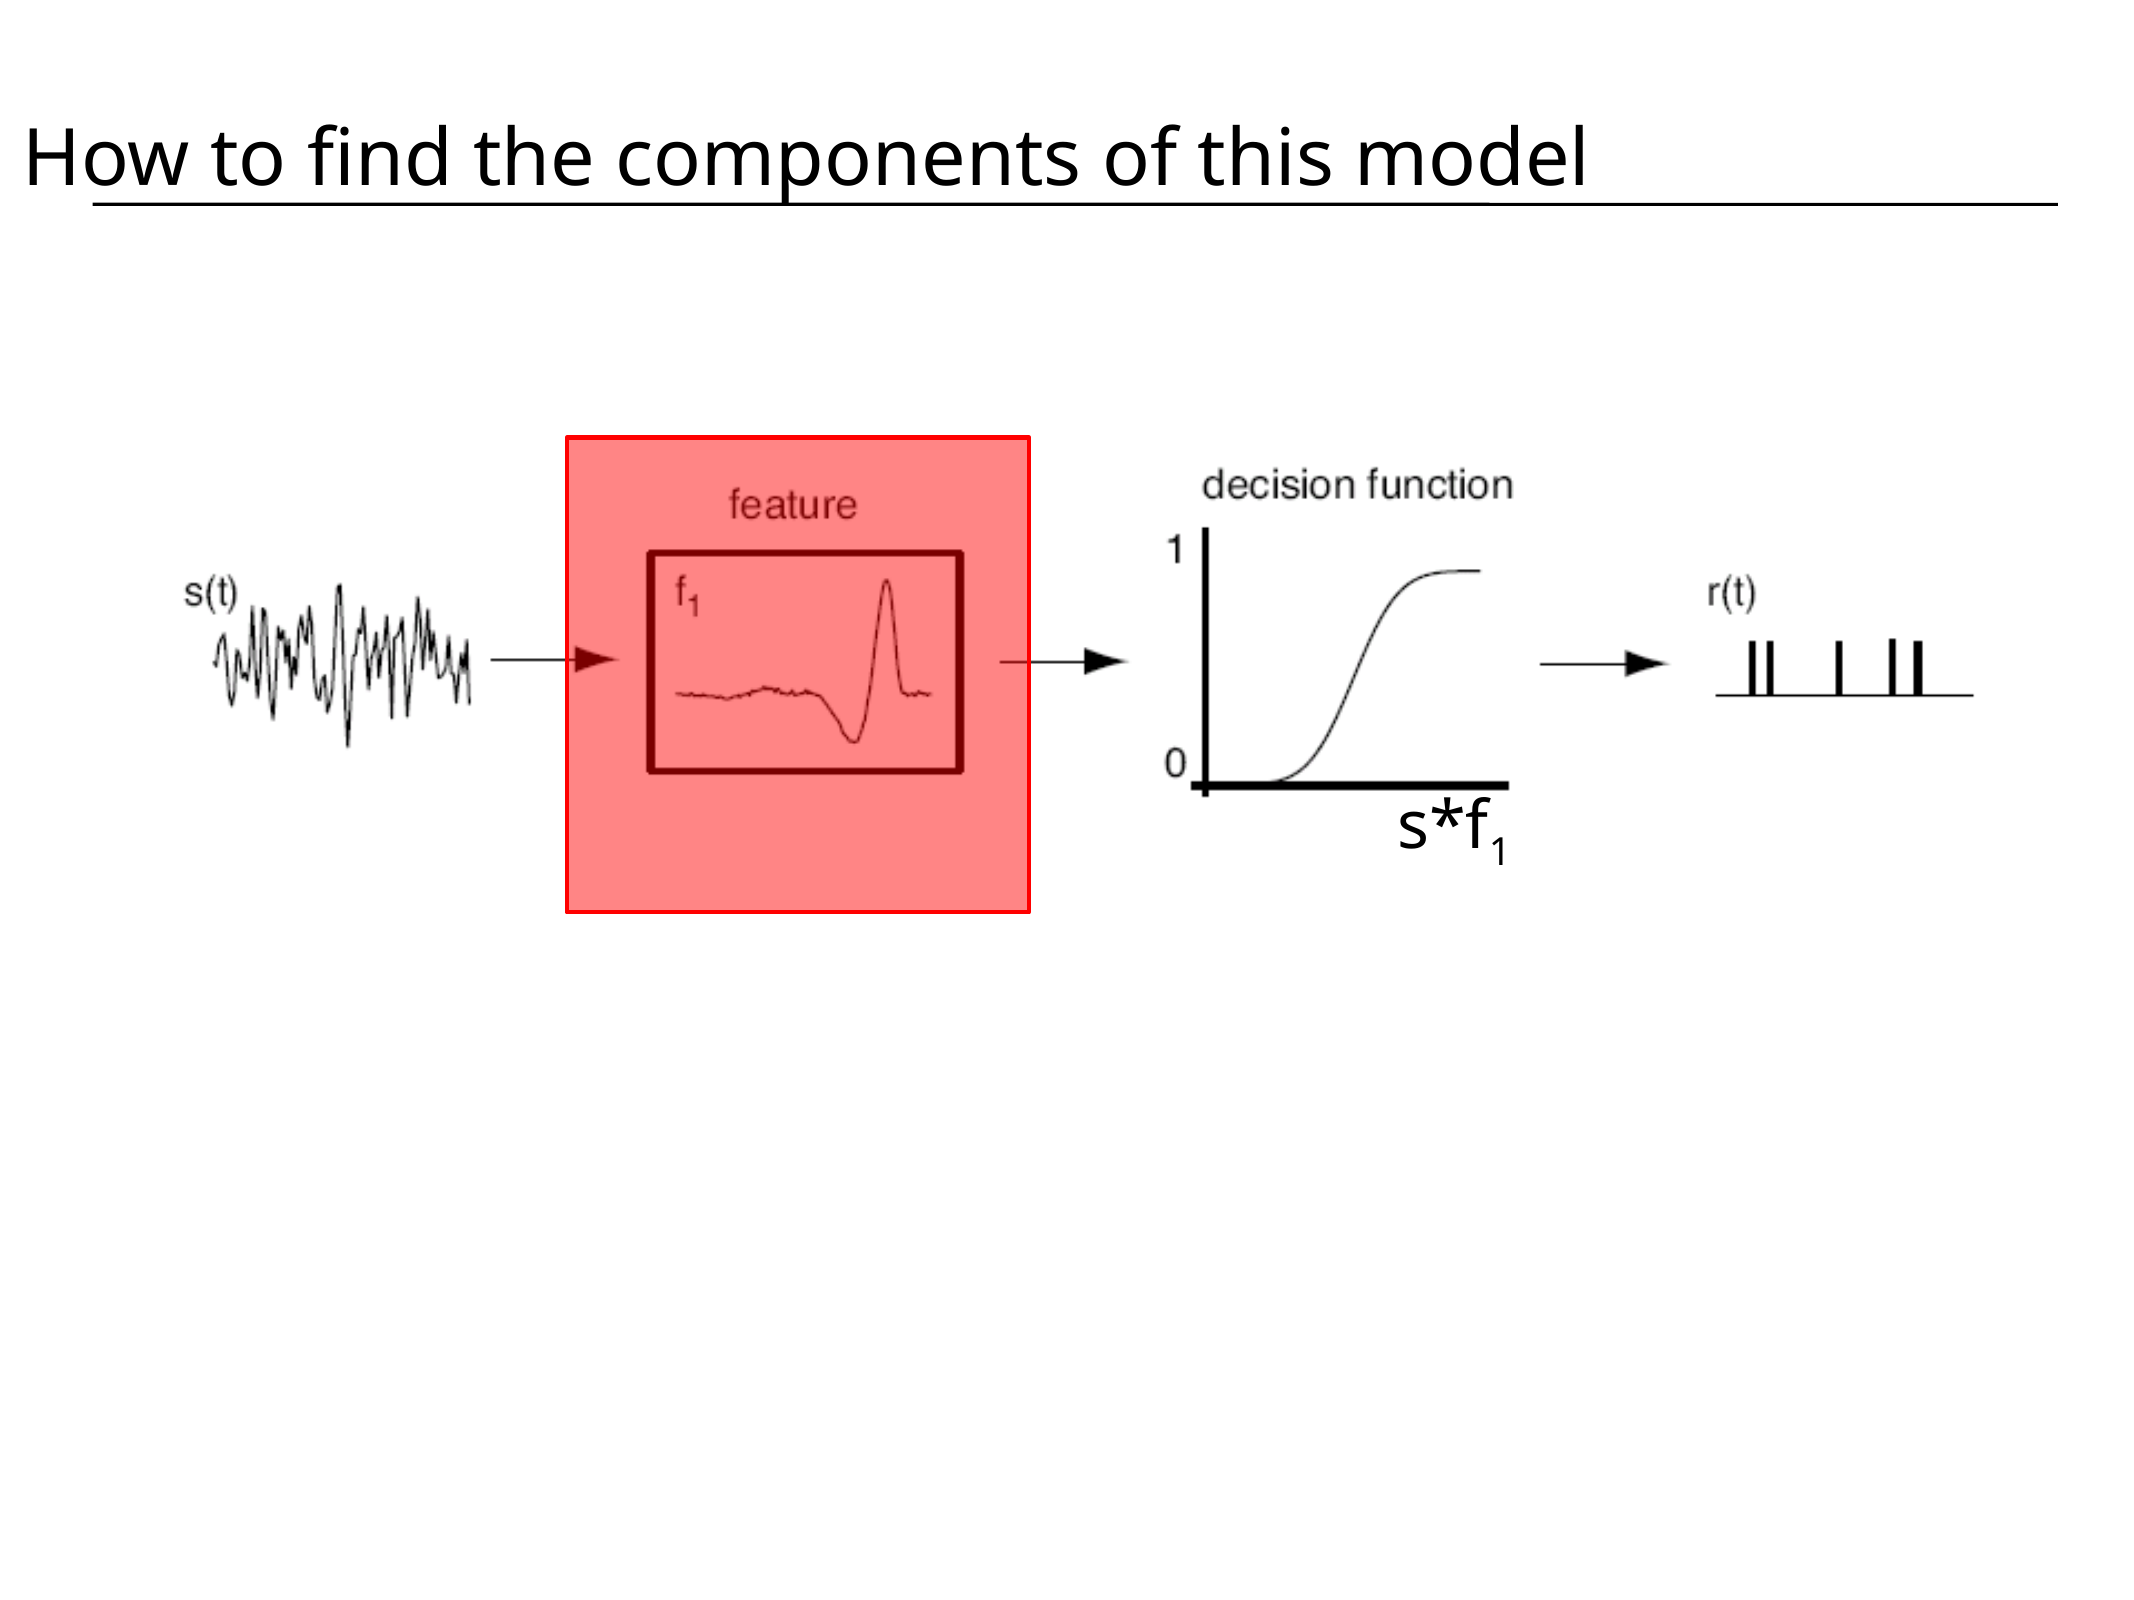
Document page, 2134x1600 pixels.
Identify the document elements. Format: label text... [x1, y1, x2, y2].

text_box How to find the components of this model [1, 95, 1613, 212]
picture [120, 312, 2092, 960]
